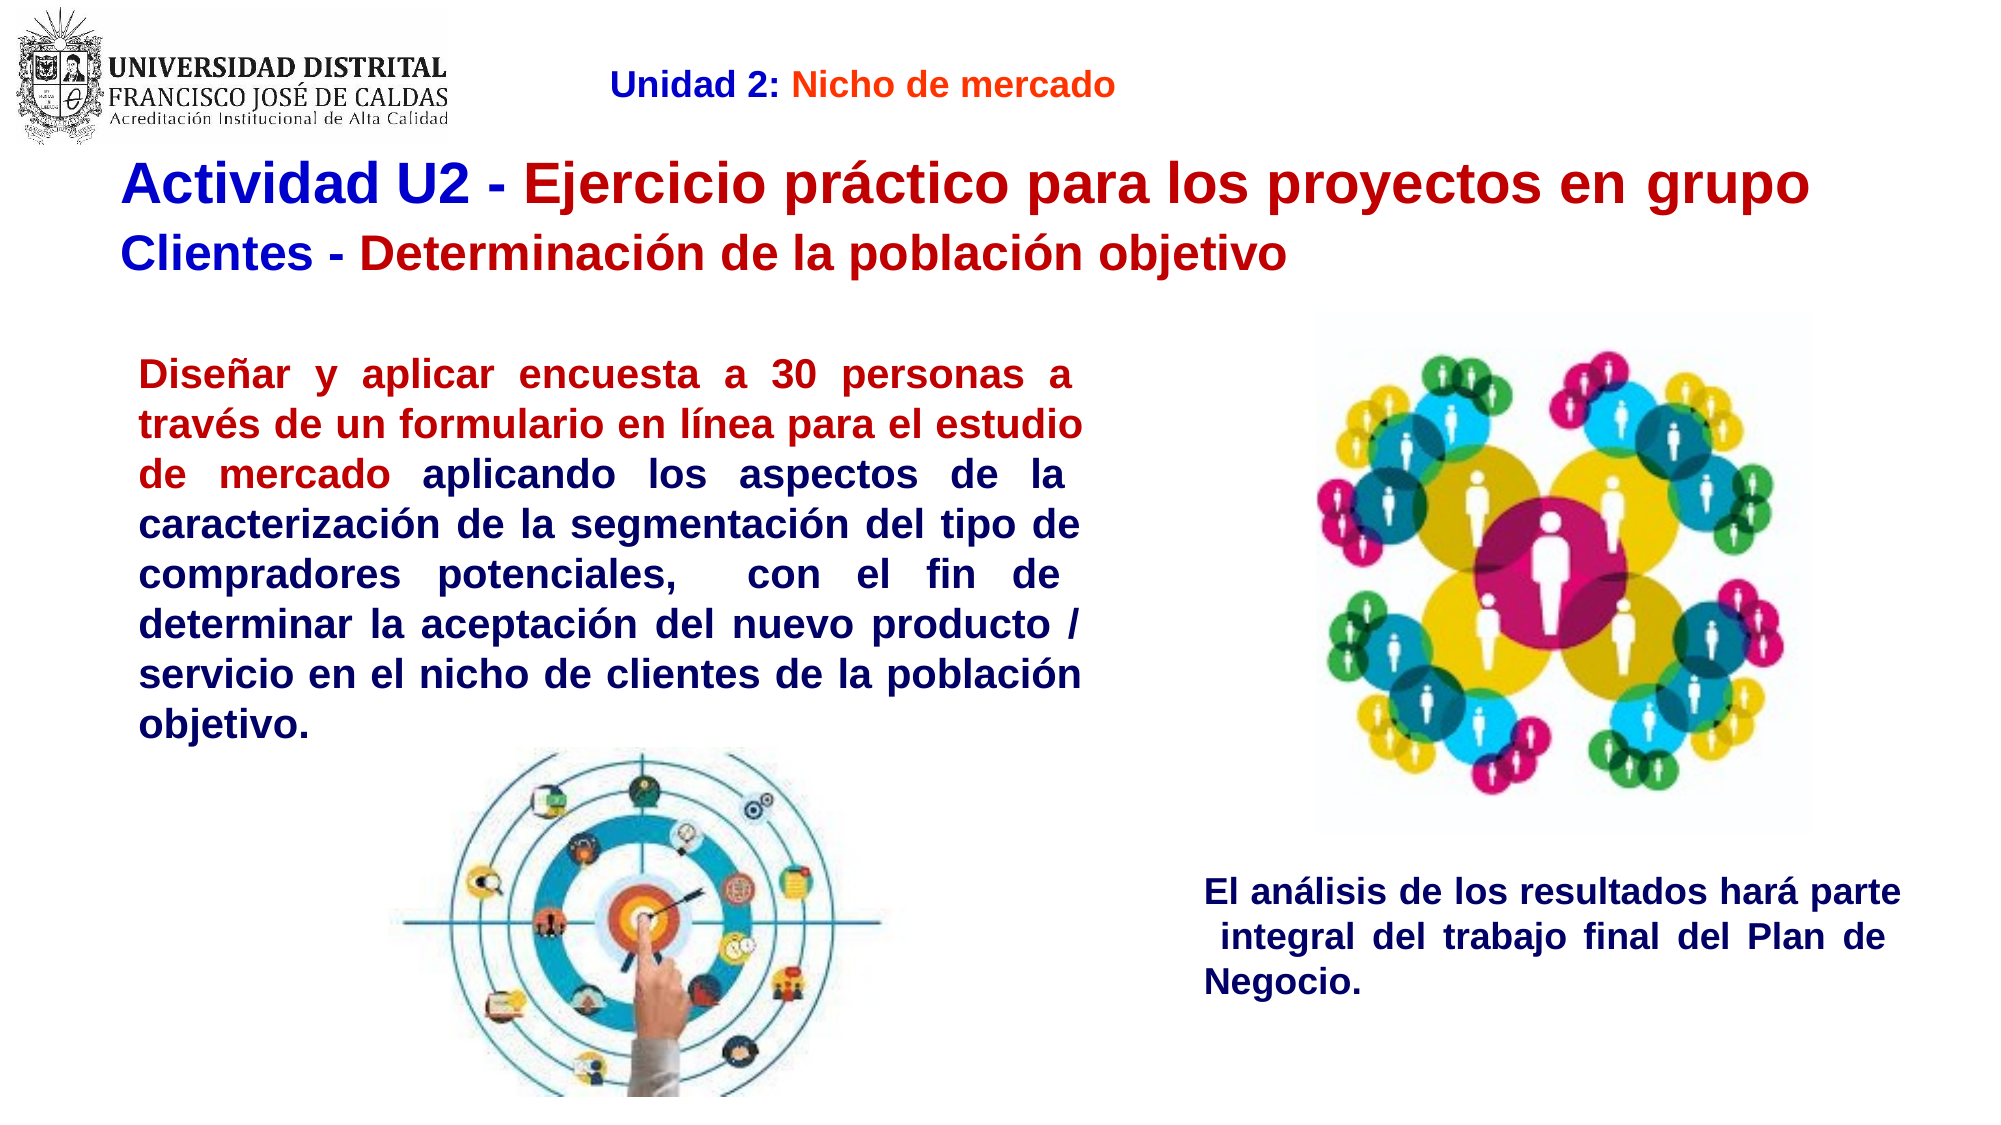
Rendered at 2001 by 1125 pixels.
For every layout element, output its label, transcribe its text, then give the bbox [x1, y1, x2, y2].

text_box Unidad 2: Nicho de mercado [607, 57, 1119, 105]
text_box [387, 747, 907, 1097]
title Actividad U2 - Ejercicio práctico para los proyectos en grupo Clientes - Determinación de la población objetivo [118, 135, 1816, 333]
text_box [16, 7, 449, 145]
text_box El análisis de los resultados hará parte integral del trabajo final del Plan de Negocio. [1201, 864, 1903, 1002]
text_box [1316, 313, 1812, 835]
text_box Diseñar y aplicar encuesta a 30 personas a través de un formulario en línea para el estudio de mercado aplicando los aspectos de la caracterización de la segmentación del tipo de compradores potenciales, con el fin de determinar la aceptación del nuevo producto / servicio en el nicho de clientes de la población objetivo. [136, 344, 1097, 747]
